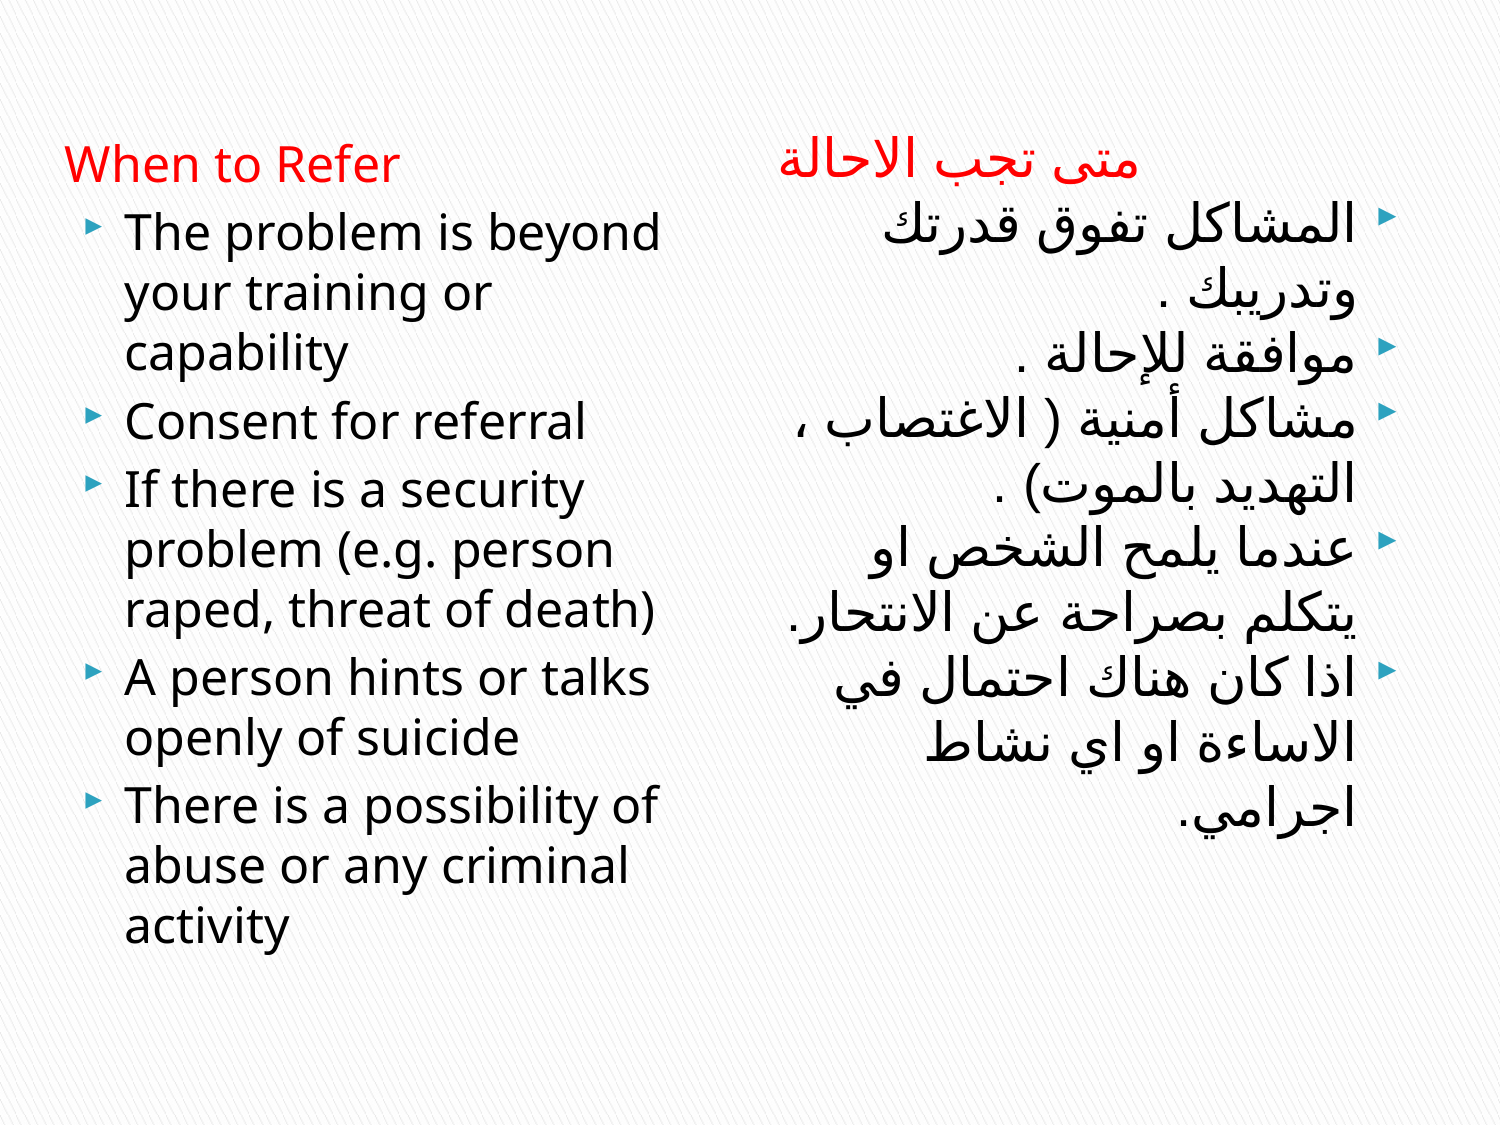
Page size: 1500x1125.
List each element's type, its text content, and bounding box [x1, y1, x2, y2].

list متى تجب الاحالة المشاكل تفوق قدرتك وتدريبك . موافقة للإحالة . مشاكل أمنية ( الاغتصاب ، التهديد بالموت) . عندما يلمح الشخص او يتكلم بصراحة عن الانتحار. اذا كان هناك احتمال في الاساءة او اي نشاط اجرامي. [762, 116, 1426, 906]
list When to Refer The problem is beyond your training or capability Consent for referral If there is a security problem (e.g. person raped, threat of death) A person hints or talks openly of suicide There is a possibility of abuse or any criminal activity [50, 125, 713, 1075]
